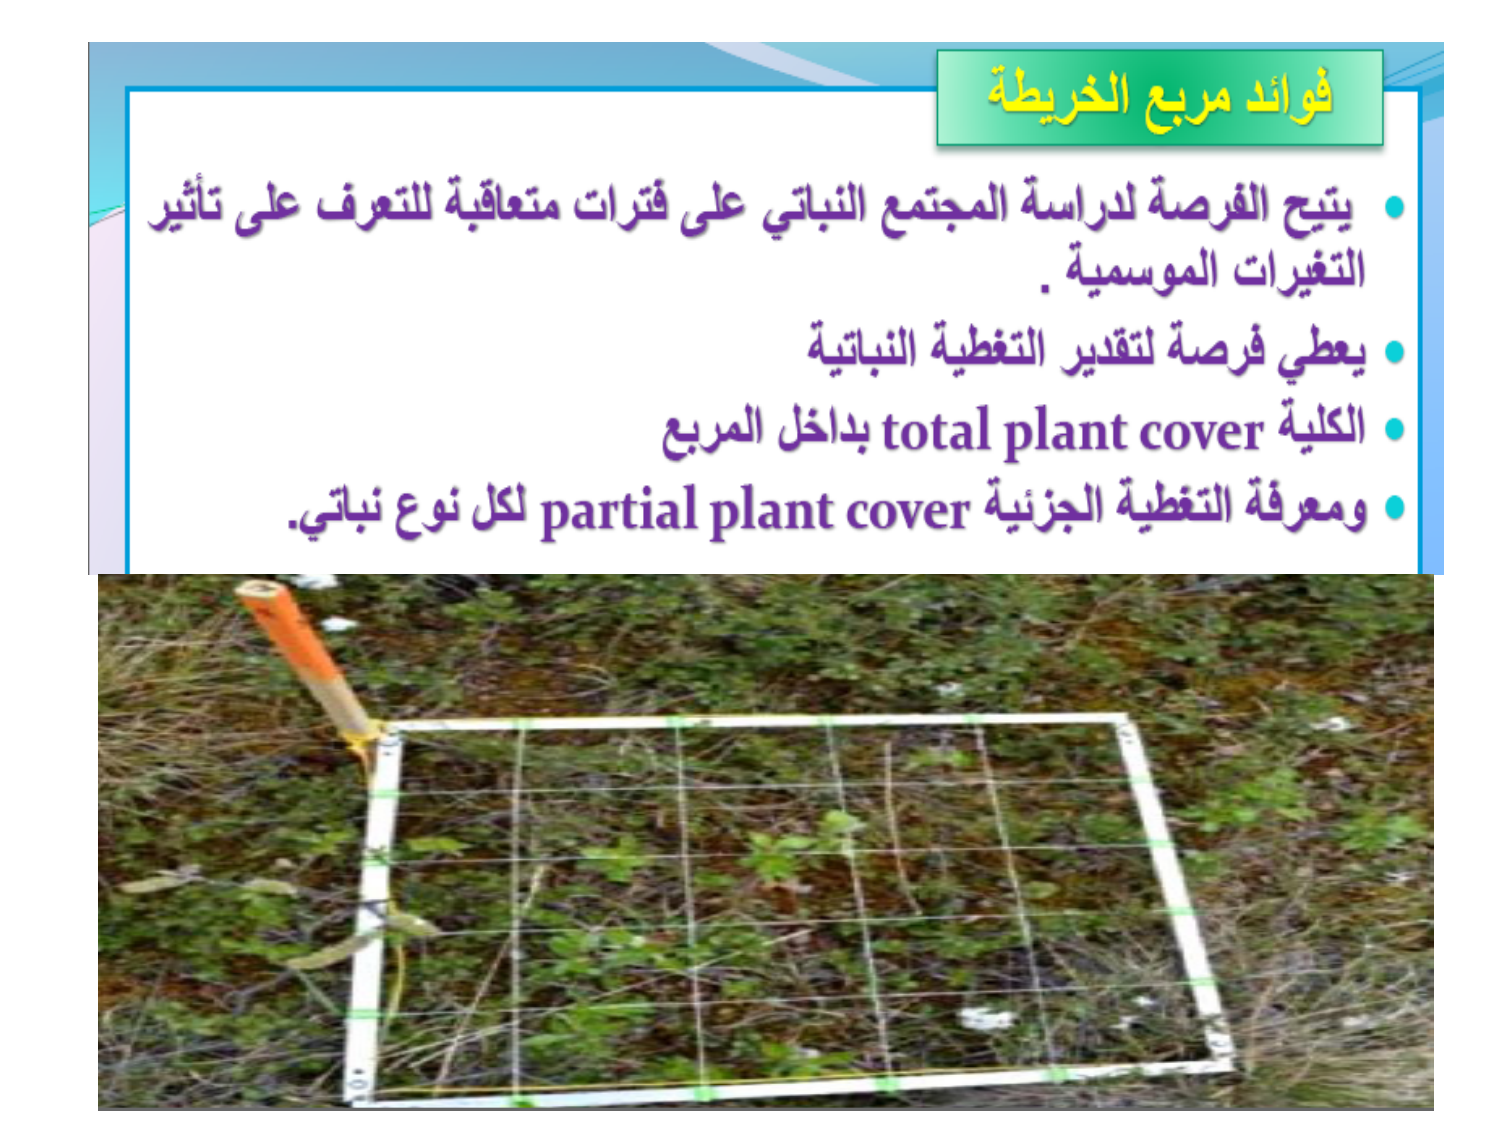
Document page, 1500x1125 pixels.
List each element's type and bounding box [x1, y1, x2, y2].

picture [88, 42, 1444, 1111]
